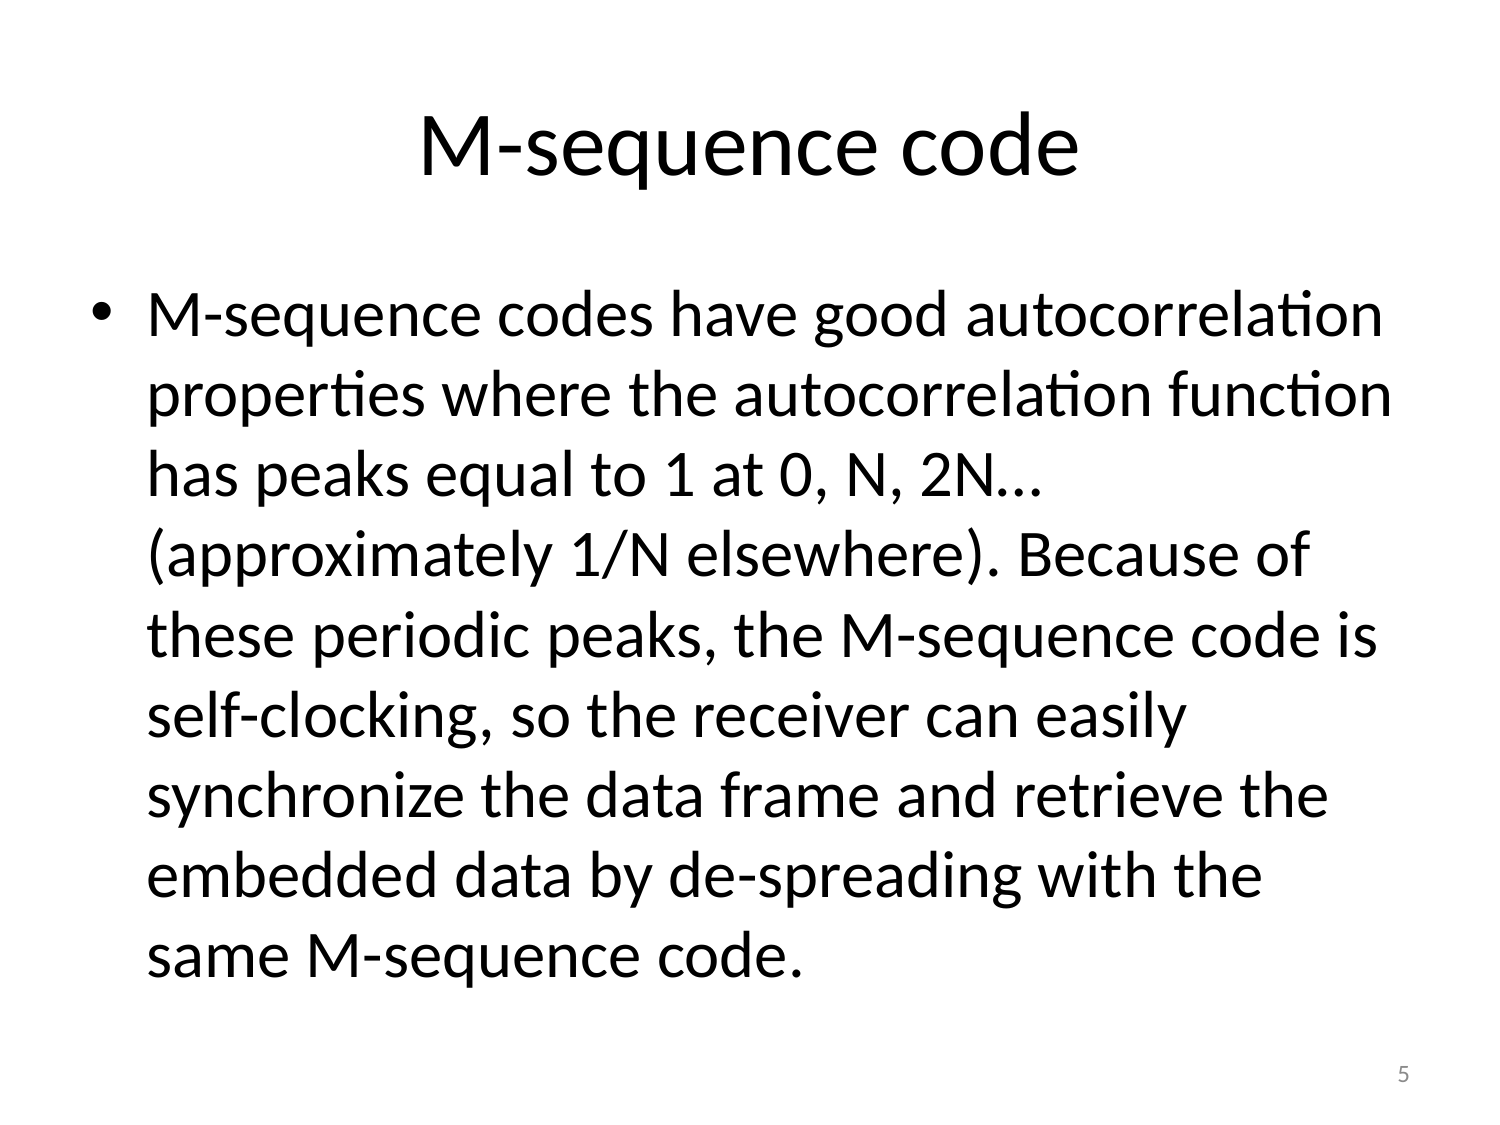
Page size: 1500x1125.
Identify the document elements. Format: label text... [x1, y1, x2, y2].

list M-sequence codes have good autocorrelation properties where the autocorrelation function has peaks equal to 1 at 0, N, 2N… (approximately 1/N elsewhere). Because of these periodic peaks, the M-sequence code is self-clocking, so the receiver can easily synchronize the data frame and retrieve the embedded data by de-spreading with the same M-sequence code. [75, 262, 1425, 1005]
slide_number 5 [1074, 1042, 1425, 1103]
title M-sequence code [75, 45, 1425, 233]
